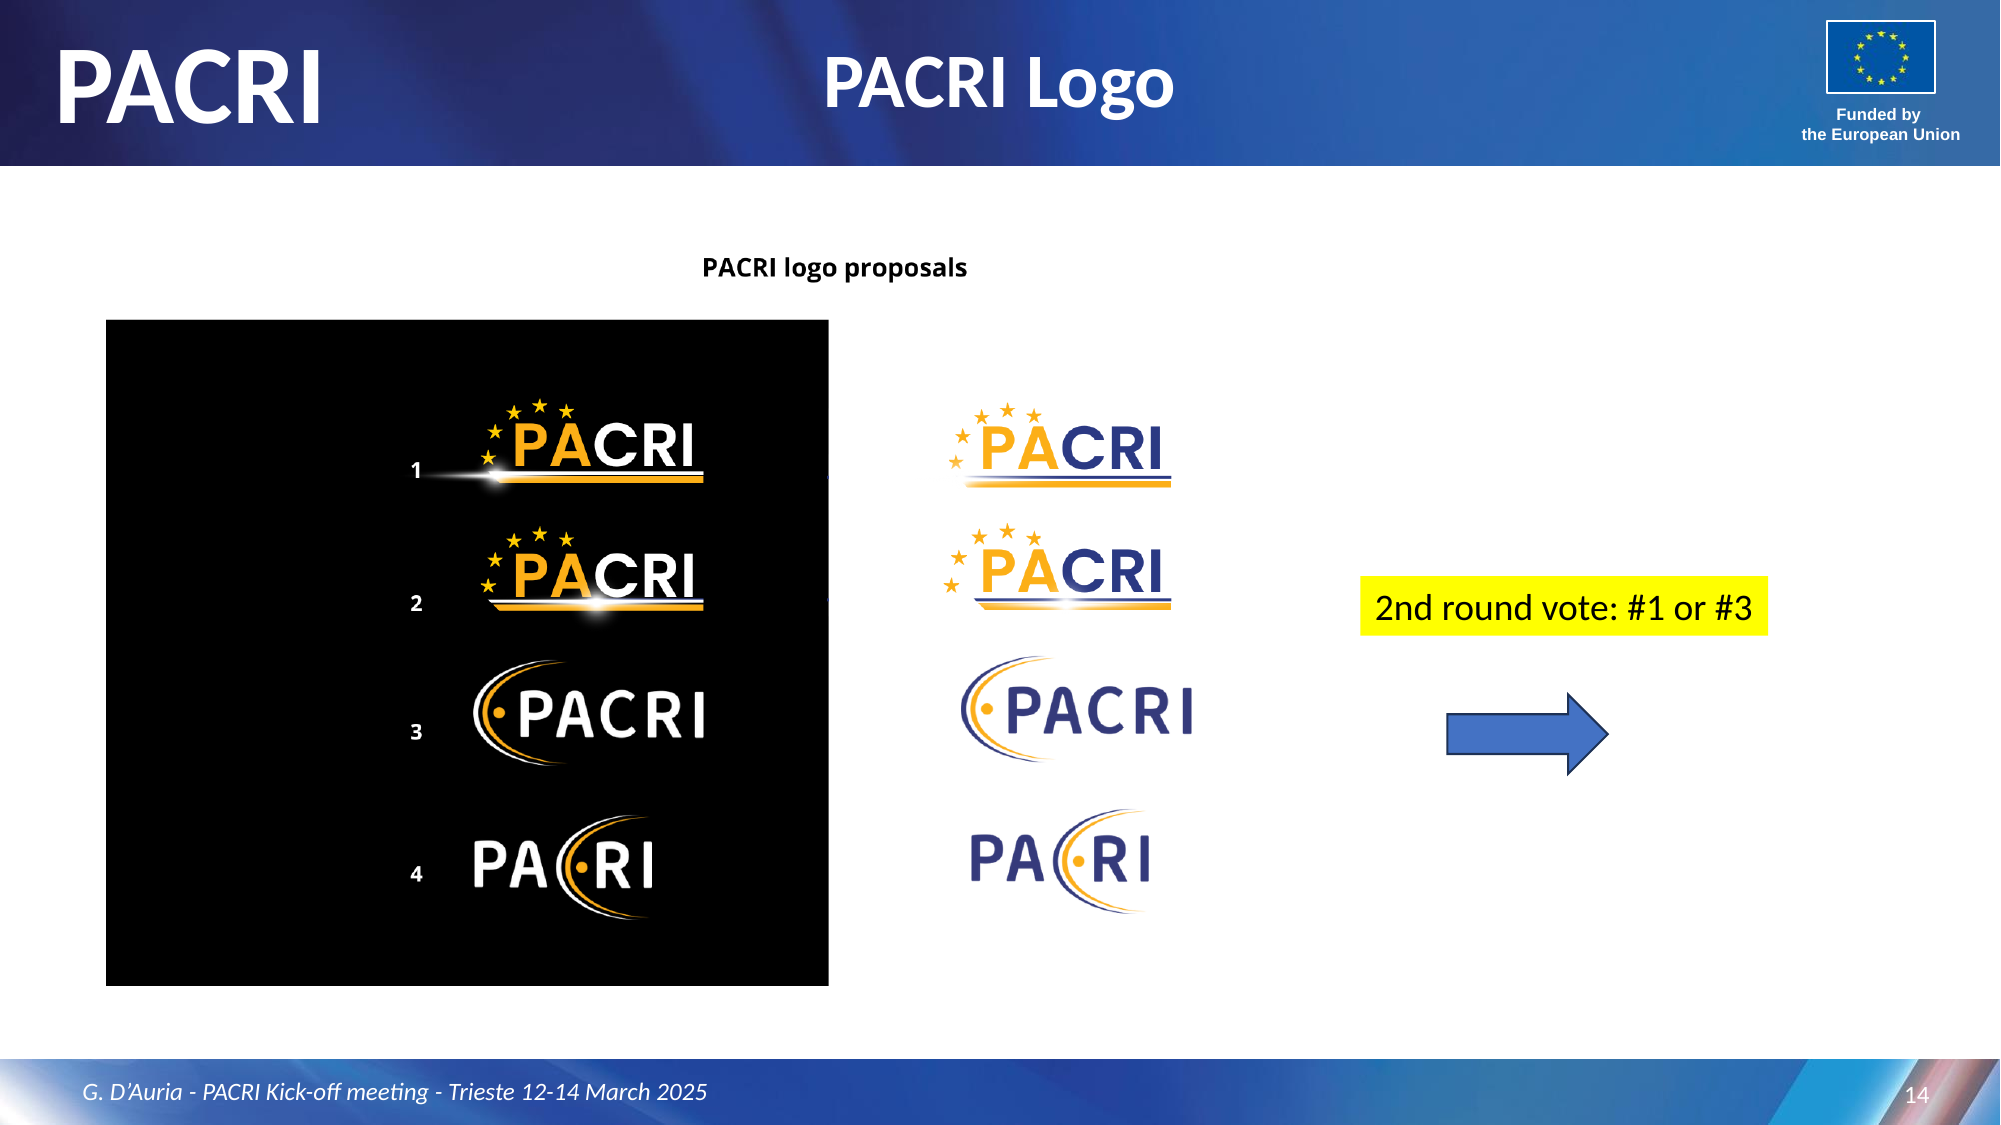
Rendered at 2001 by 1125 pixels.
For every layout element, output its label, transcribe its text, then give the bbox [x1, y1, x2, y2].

text_box 2nd round vote: #1 or #3 [1565, 576, 1769, 636]
text_box [1565, 691, 1610, 777]
footer G. D’Auria - PACRI Kick-off meeting - Trieste 12-14 March 2025 [67, 1060, 743, 1120]
title PACRI Logo [346, 0, 1653, 166]
picture [1653, 0, 2000, 166]
picture [0, 1059, 2000, 1125]
slide_number 14 [1494, 1063, 1945, 1123]
picture [0, 0, 1563, 986]
